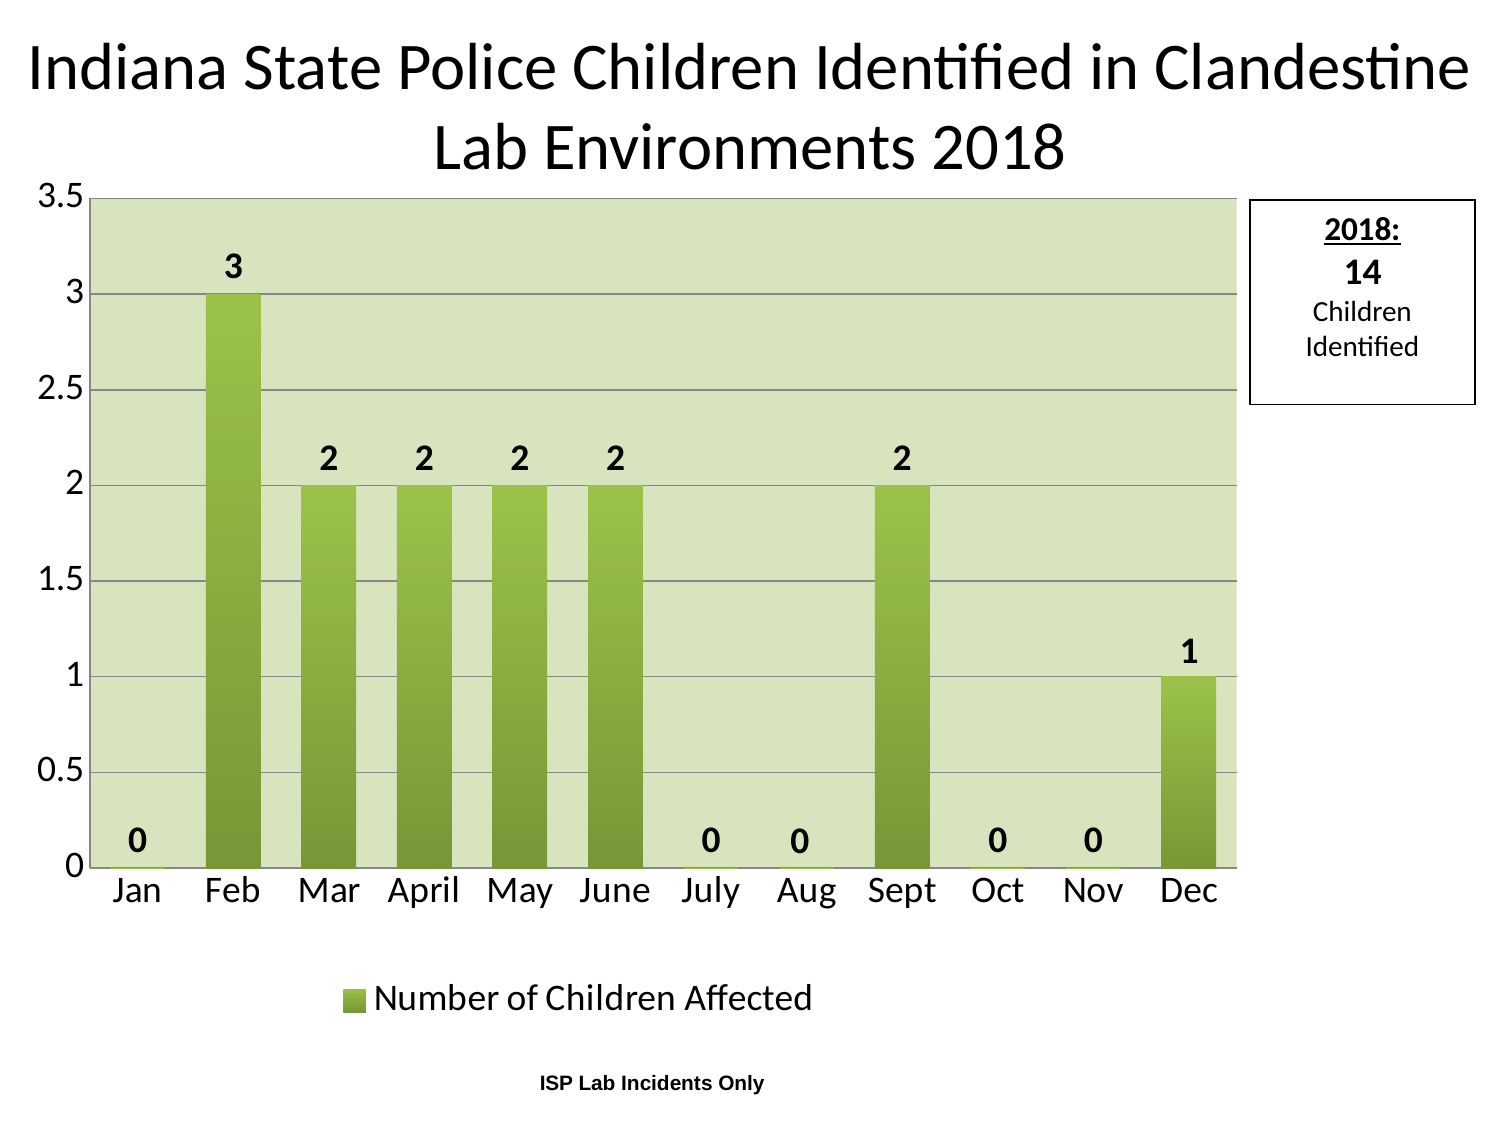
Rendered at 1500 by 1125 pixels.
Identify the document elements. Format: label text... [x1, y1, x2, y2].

chart [0, 174, 1238, 1038]
text_box 2018: 14 Children Identified [1249, 199, 1475, 405]
title Indiana State Police Children Identified in Clandestine Lab Environments 2018 [0, 24, 1500, 181]
text_box ISP Lab Incidents Only [525, 1062, 800, 1103]
